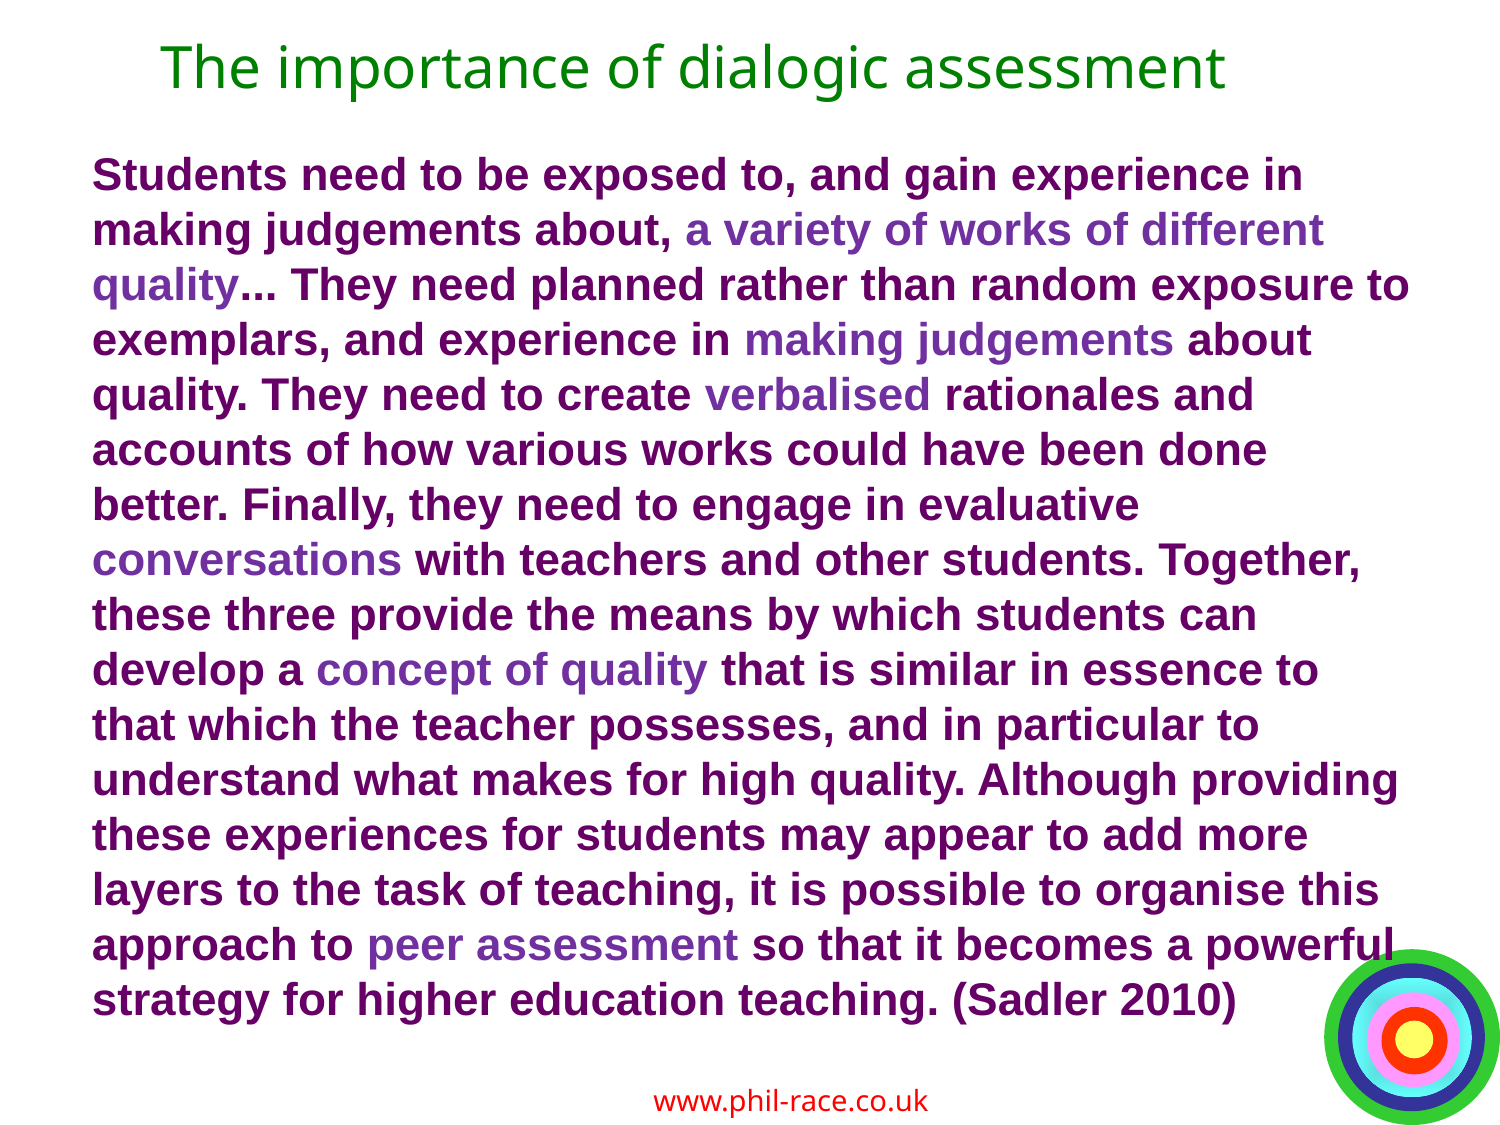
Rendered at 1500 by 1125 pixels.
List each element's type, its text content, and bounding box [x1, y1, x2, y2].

title The importance of dialogic assessment [74, 19, 1313, 108]
list Students need to be exposed to, and gain experience in making judgements about, a variety of works of different quality... They need planned rather than random exposure to exemplars, and experience in making judgements about quality. They need to create verbalised rationales and accounts of how various works could have been done better. Finally, they need to engage in evaluative conversations with teachers and other students. Together, these three provide the means by which students can develop a concept of quality that is similar in essence to that which the teacher possesses, and in particular to understand what makes for high quality. Although providing these experiences for students may appear to add more layers to the task of teaching, it is possible to organise this approach to peer assessment so that it becomes a powerful strategy for higher education teaching. (Sadler 2010) [76, 136, 1428, 1018]
